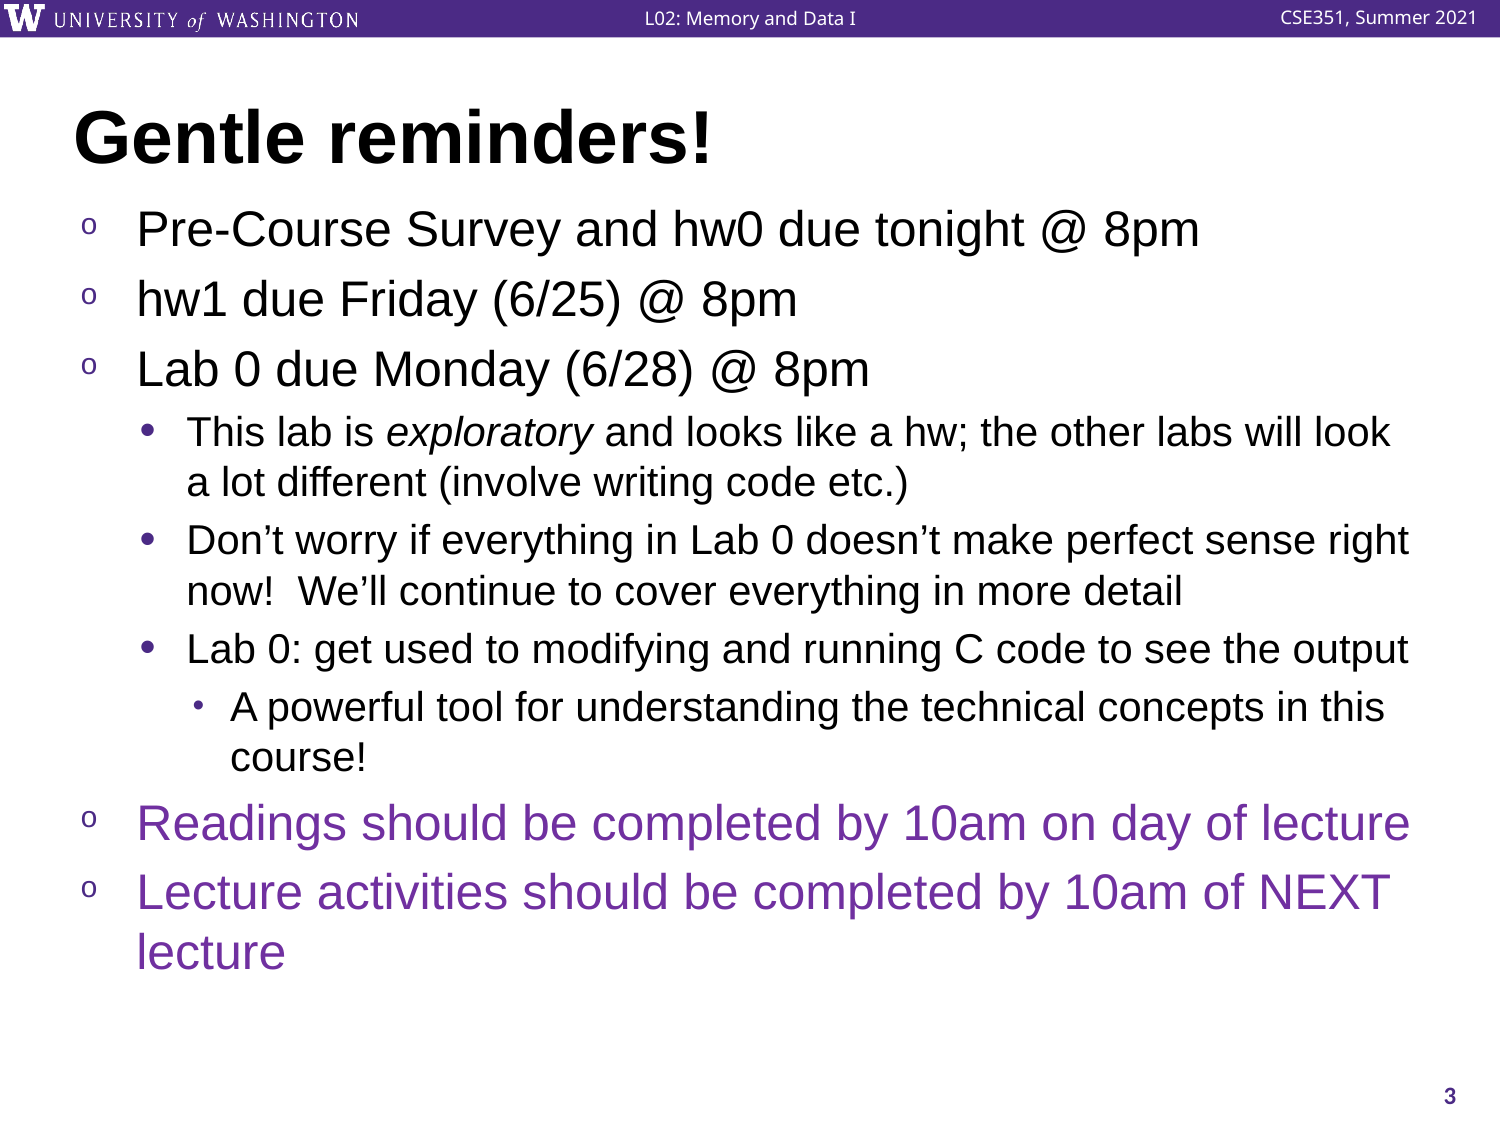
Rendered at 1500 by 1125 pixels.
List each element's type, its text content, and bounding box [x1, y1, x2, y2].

list Pre-Course Survey and hw0 due tonight @ 8pm hw1 due Friday (6/25) @ 8pm Lab 0 due Monday (6/28) @ 8pm This lab is exploratory and looks like a hw; the other labs will look a lot different (involve writing code etc.) Don’t worry if everything in Lab 0 doesn’t make perfect sense right now! We’ll continue to cover everything in more detail Lab 0: get used to modifying and running C code to see the output A powerful tool for understanding the technical concepts in this course! Readings should be completed by 10am on day of lecture Lecture activities should be completed by 10am of NEXT lecture [64, 188, 1438, 1005]
slide_number 3 [1400, 1065, 1500, 1125]
picture [4, 4, 358, 32]
title Gentle reminders! [58, 71, 1438, 197]
